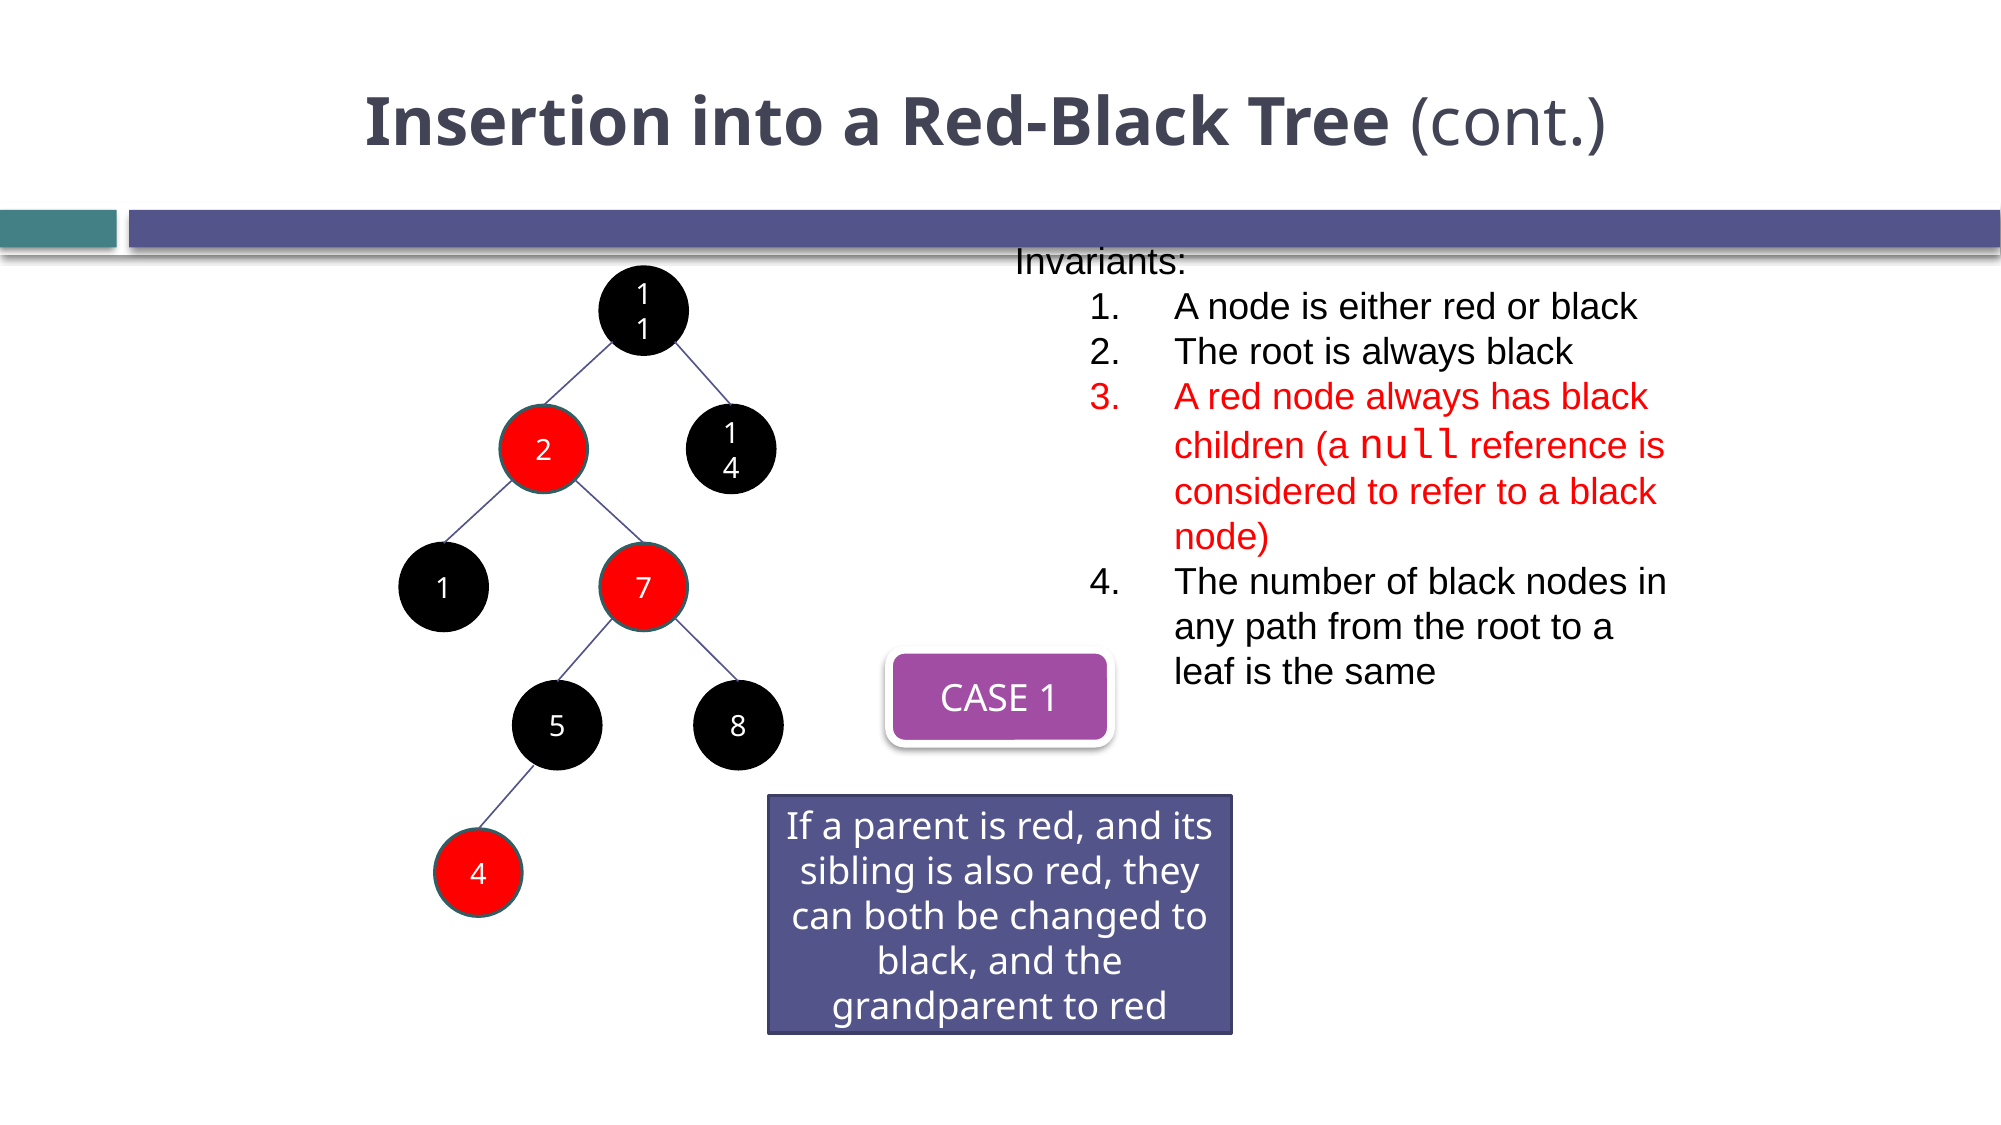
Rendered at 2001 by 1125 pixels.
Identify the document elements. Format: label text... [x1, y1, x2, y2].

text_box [399, 266, 783, 770]
text_box CASE 1 [885, 645, 1115, 748]
text_box If a parent is red, and its sibling is also red, they can both be changed to black, and the grandparent to red [767, 794, 1233, 1035]
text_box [478, 764, 535, 830]
text_box Invariants: A node is either red or black The root is always black A red node always has black children (a null reference is considered to refer to a black node) The number of black nodes in any path from the root to a leaf is the same [999, 229, 1688, 700]
text_box 4 [433, 827, 524, 918]
title Insertion into a Red-Black Tree (cont.) [350, 37, 1689, 201]
